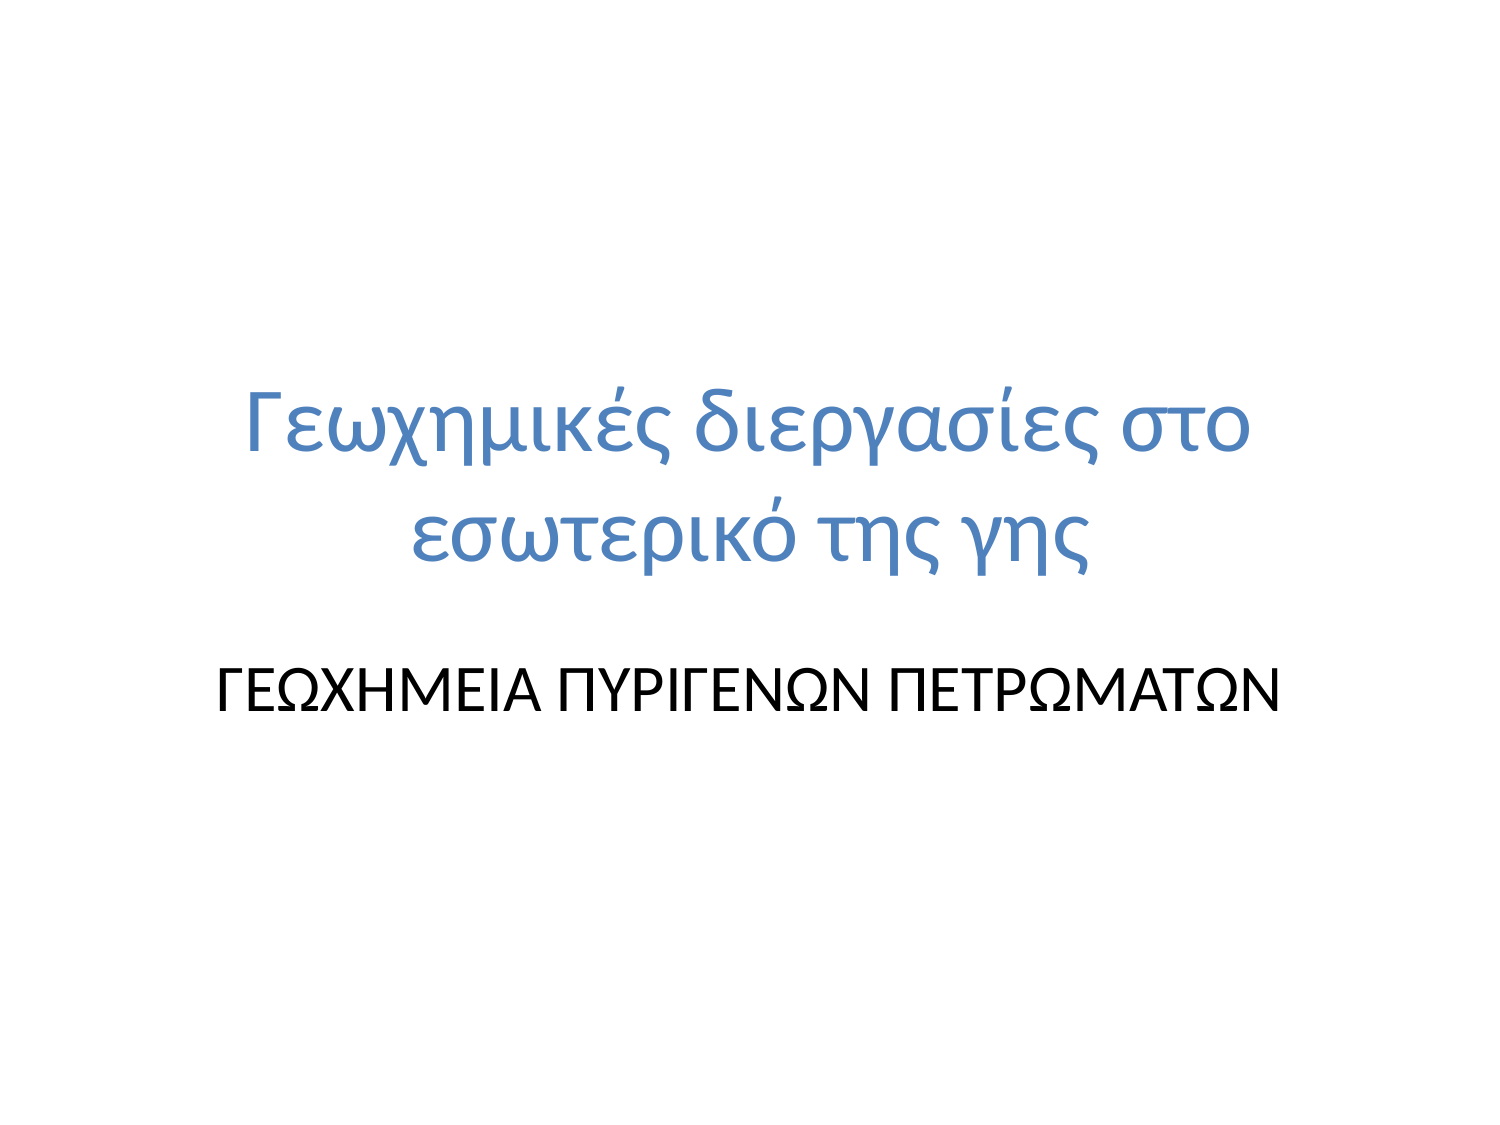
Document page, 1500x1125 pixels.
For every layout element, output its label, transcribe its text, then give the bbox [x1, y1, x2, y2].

subtitle ΓΕΩΧΗΜΕΙΑ ΠΥΡΙΓΕΝΩΝ ΠΕΤΡΩΜΑΤΩΝ [112, 637, 1388, 925]
title Γεωχημικές διεργασίες στο εσωτερικό της γης [112, 349, 1388, 591]
